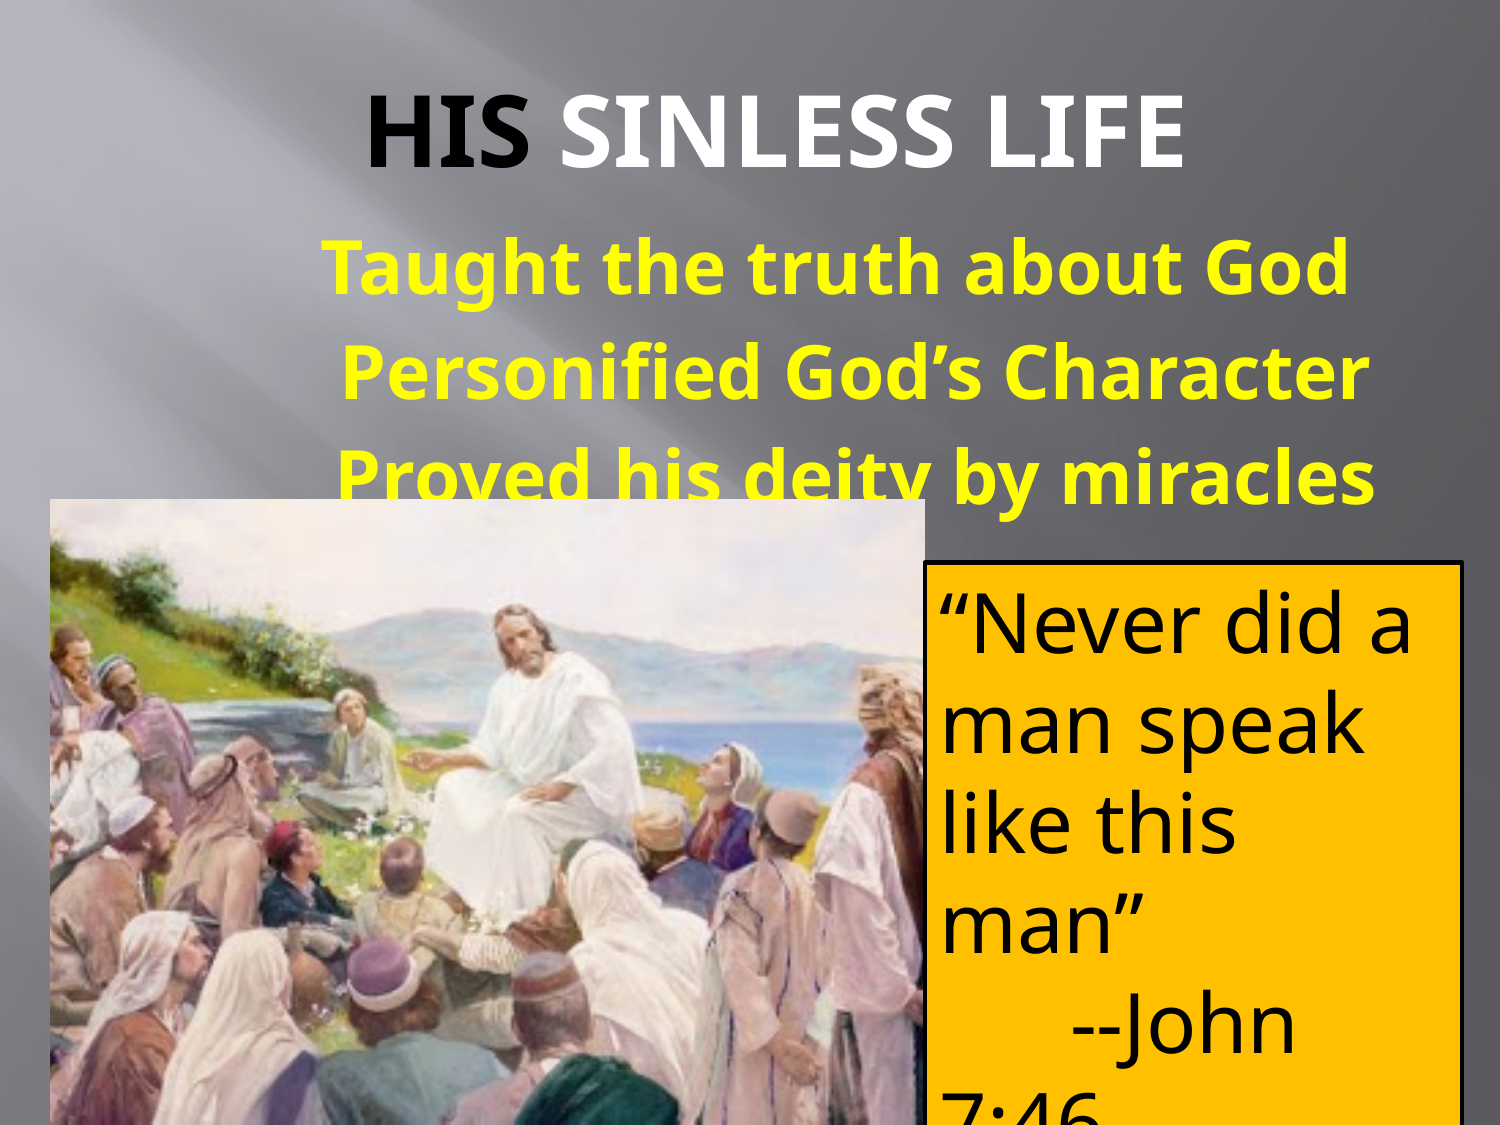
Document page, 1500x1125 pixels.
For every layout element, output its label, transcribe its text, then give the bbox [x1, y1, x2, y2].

title His SINLESS LIFE [62, 24, 1463, 188]
text_box “Never did a man speak like this man” --John 7:46 [969, 560, 1464, 1125]
subtitle Taught the truth about God Personified God’s Character Proved his deity by miracles [300, 212, 1413, 560]
picture [49, 499, 926, 1125]
